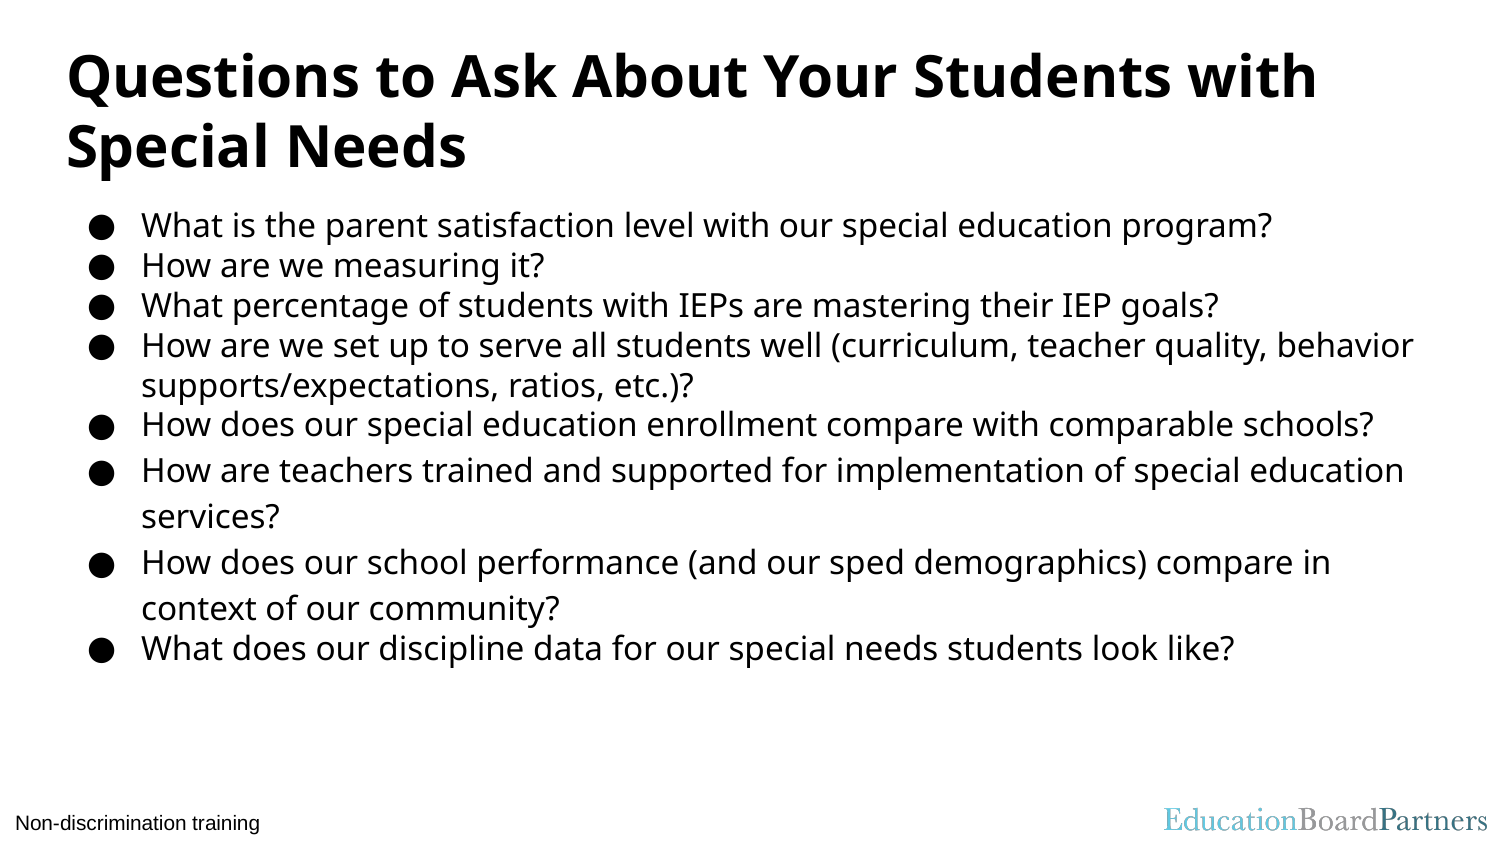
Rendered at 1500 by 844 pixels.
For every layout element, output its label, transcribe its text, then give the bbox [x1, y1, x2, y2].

list What is the parent satisfaction level with our special education program? How are we measuring it? What percentage of students with IEPs are mastering their IEP goals? How are we set up to serve all students well (curriculum, teacher quality, behavior supports/expectations, ratios, etc.)? How does our special education enrollment compare with comparable schools? How are teachers trained and supported for implementation of special education services? How does our school performance (and our sped demographics) compare in context of our community? What does our discipline data for our special needs students look like? [51, 189, 1449, 750]
title Questions to Ask About Your Students with Special Needs [51, 24, 1449, 119]
picture [1152, 795, 1500, 843]
